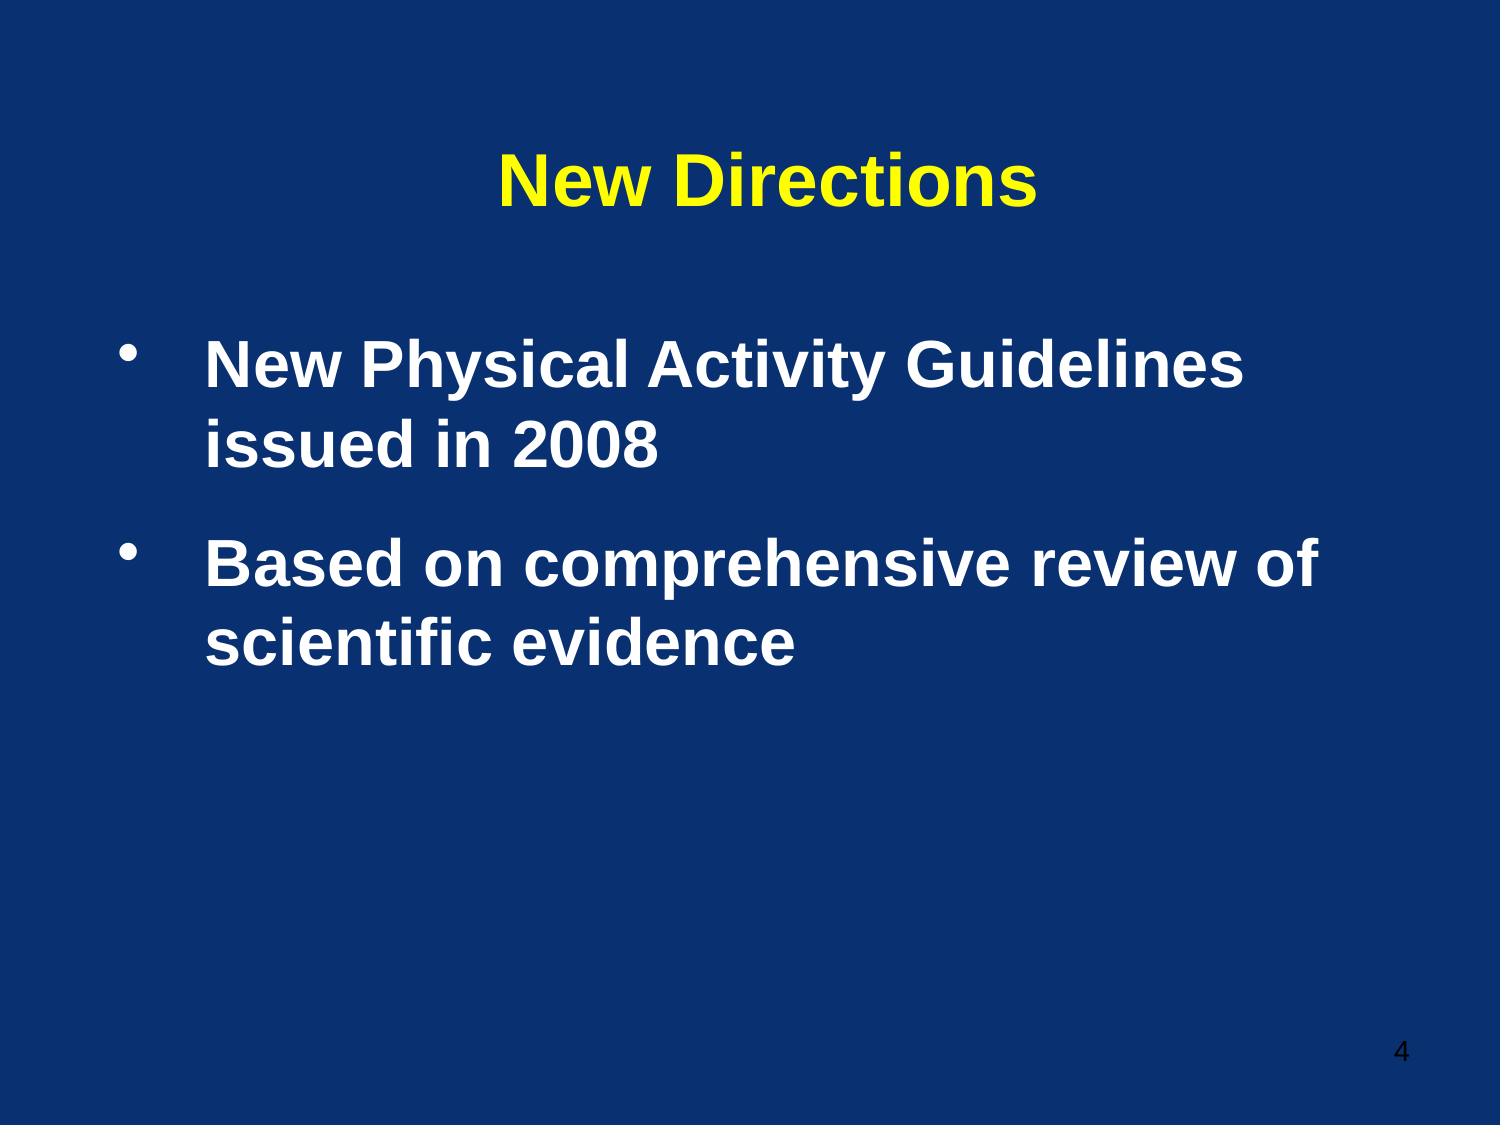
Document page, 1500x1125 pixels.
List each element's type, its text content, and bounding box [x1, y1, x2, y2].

slide_number 4 [1074, 1024, 1426, 1103]
title New Directions [37, 76, 1500, 277]
list New Physical Activity Guidelines issued in 2008 Based on comprehensive review of scientific evidence [102, 313, 1373, 775]
